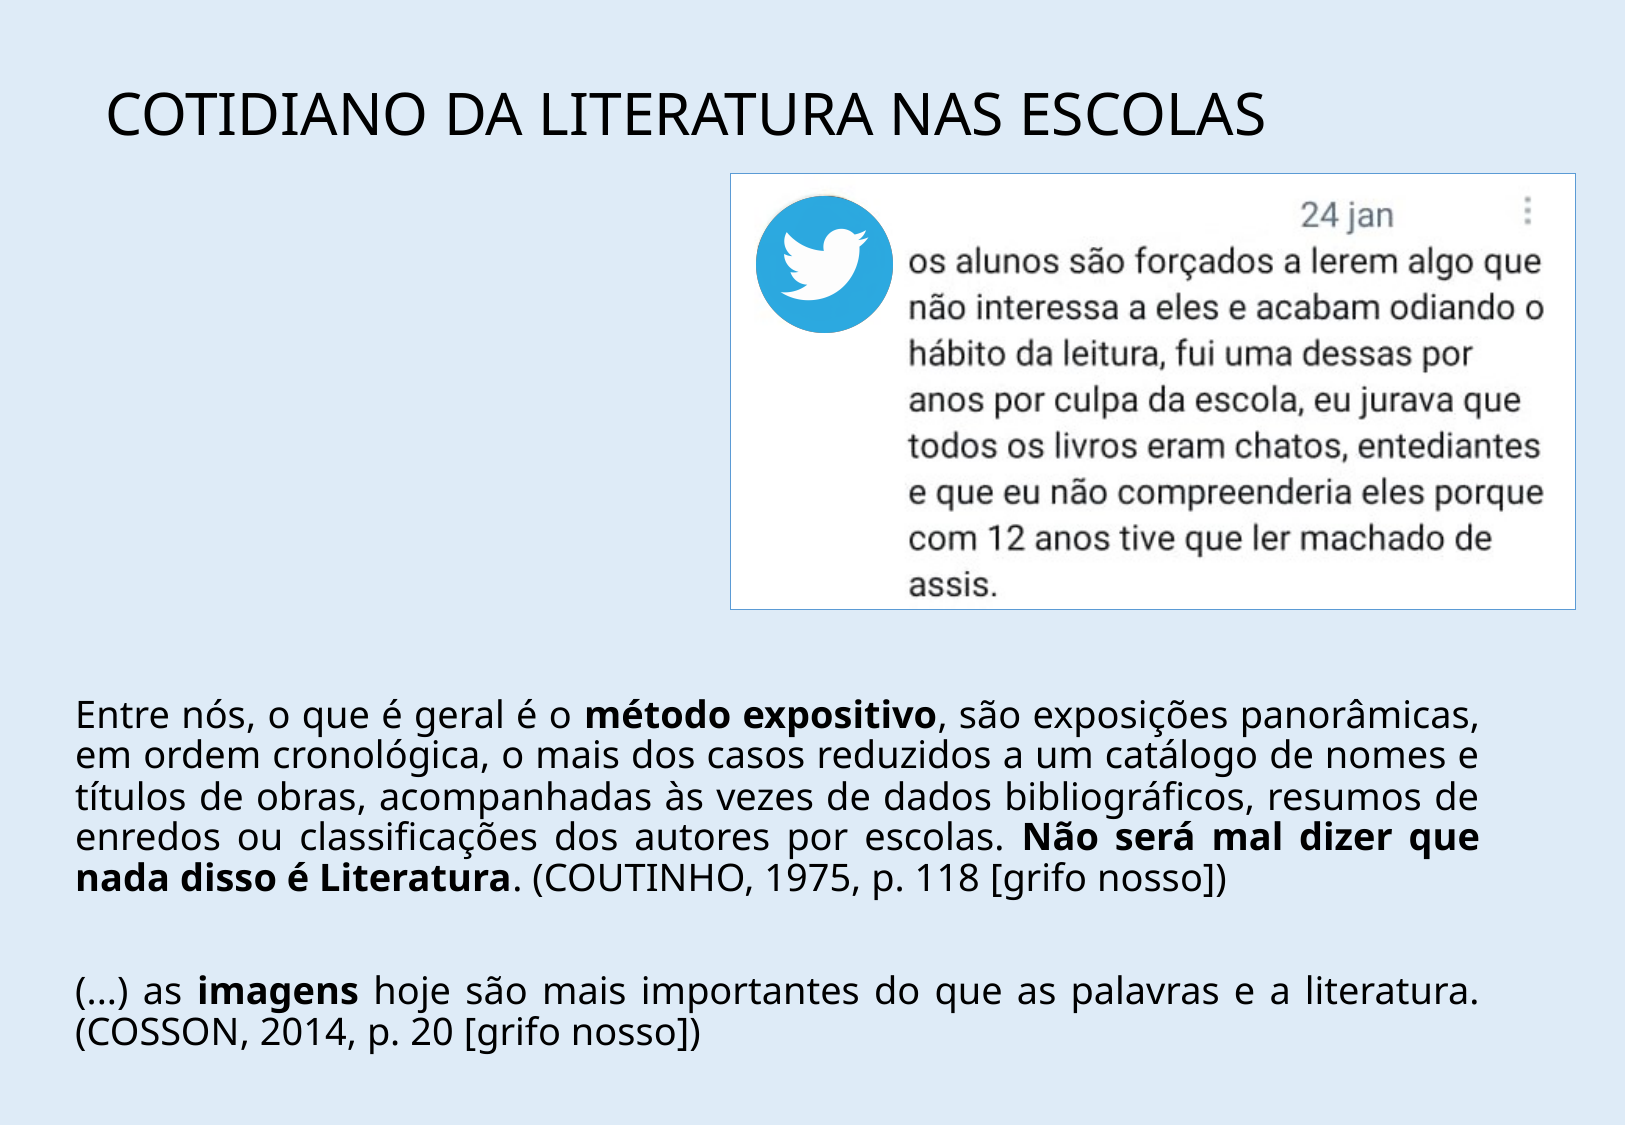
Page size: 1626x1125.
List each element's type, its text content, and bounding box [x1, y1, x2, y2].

title COTIDIANO DA LITERATURA NAS ESCOLAS [90, 57, 1385, 175]
list Entre nós, o que é geral é o método expositivo, são exposições panorâmicas, em ordem cronológica, o mais dos casos reduzidos a um catálogo de nomes e títulos de obras, acompanhadas às vezes de dados bibliográficos, resumos de enredos ou classificações dos autores por escolas. Não será mal dizer que nada disso é Literatura. (COUTINHO, 1975, p. 118 [grifo nosso]) (...) as imagens hoje são mais importantes do que as palavras e a literatura. (COSSON, 2014, p. 20 [grifo nosso]) [60, 687, 1496, 1082]
picture [730, 174, 1575, 609]
